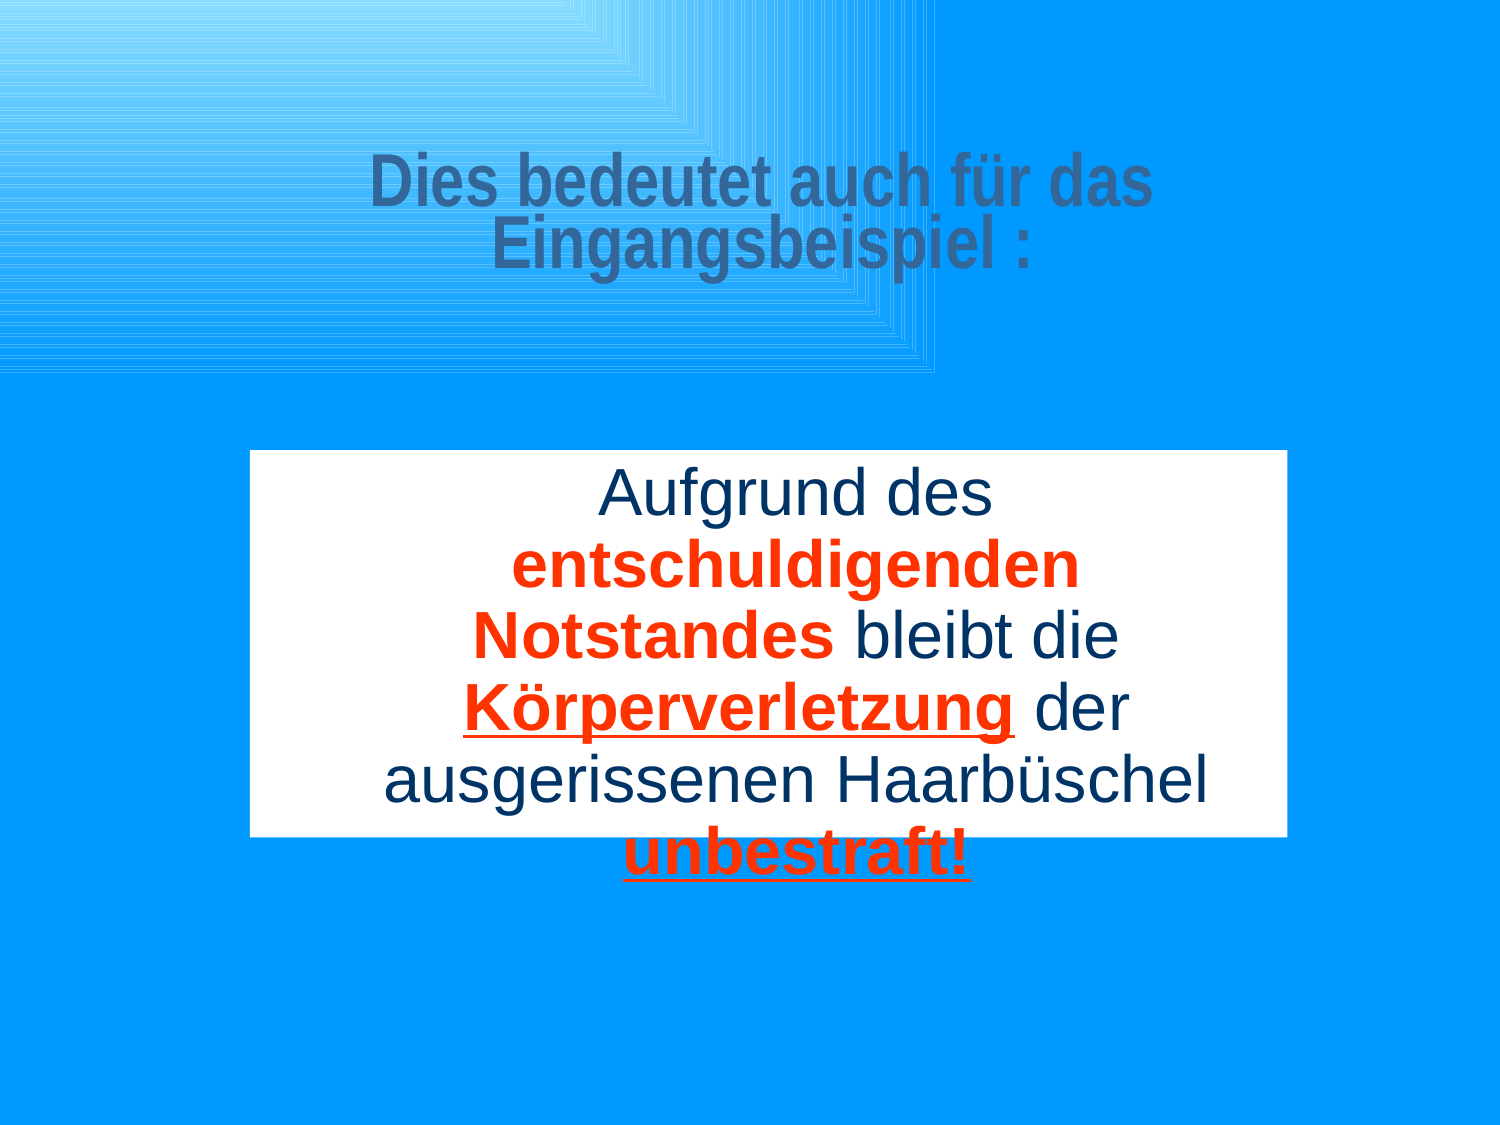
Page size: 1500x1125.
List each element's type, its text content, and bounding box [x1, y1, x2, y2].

list Aufgrund des entschuldigenden Notstandes bleibt die Körperverletzung der ausgerissenen Haarbüschel unbestraft! [249, 450, 1288, 838]
title Dies bedeutet auch für das Eingangsbeispiel : [262, 99, 1263, 338]
